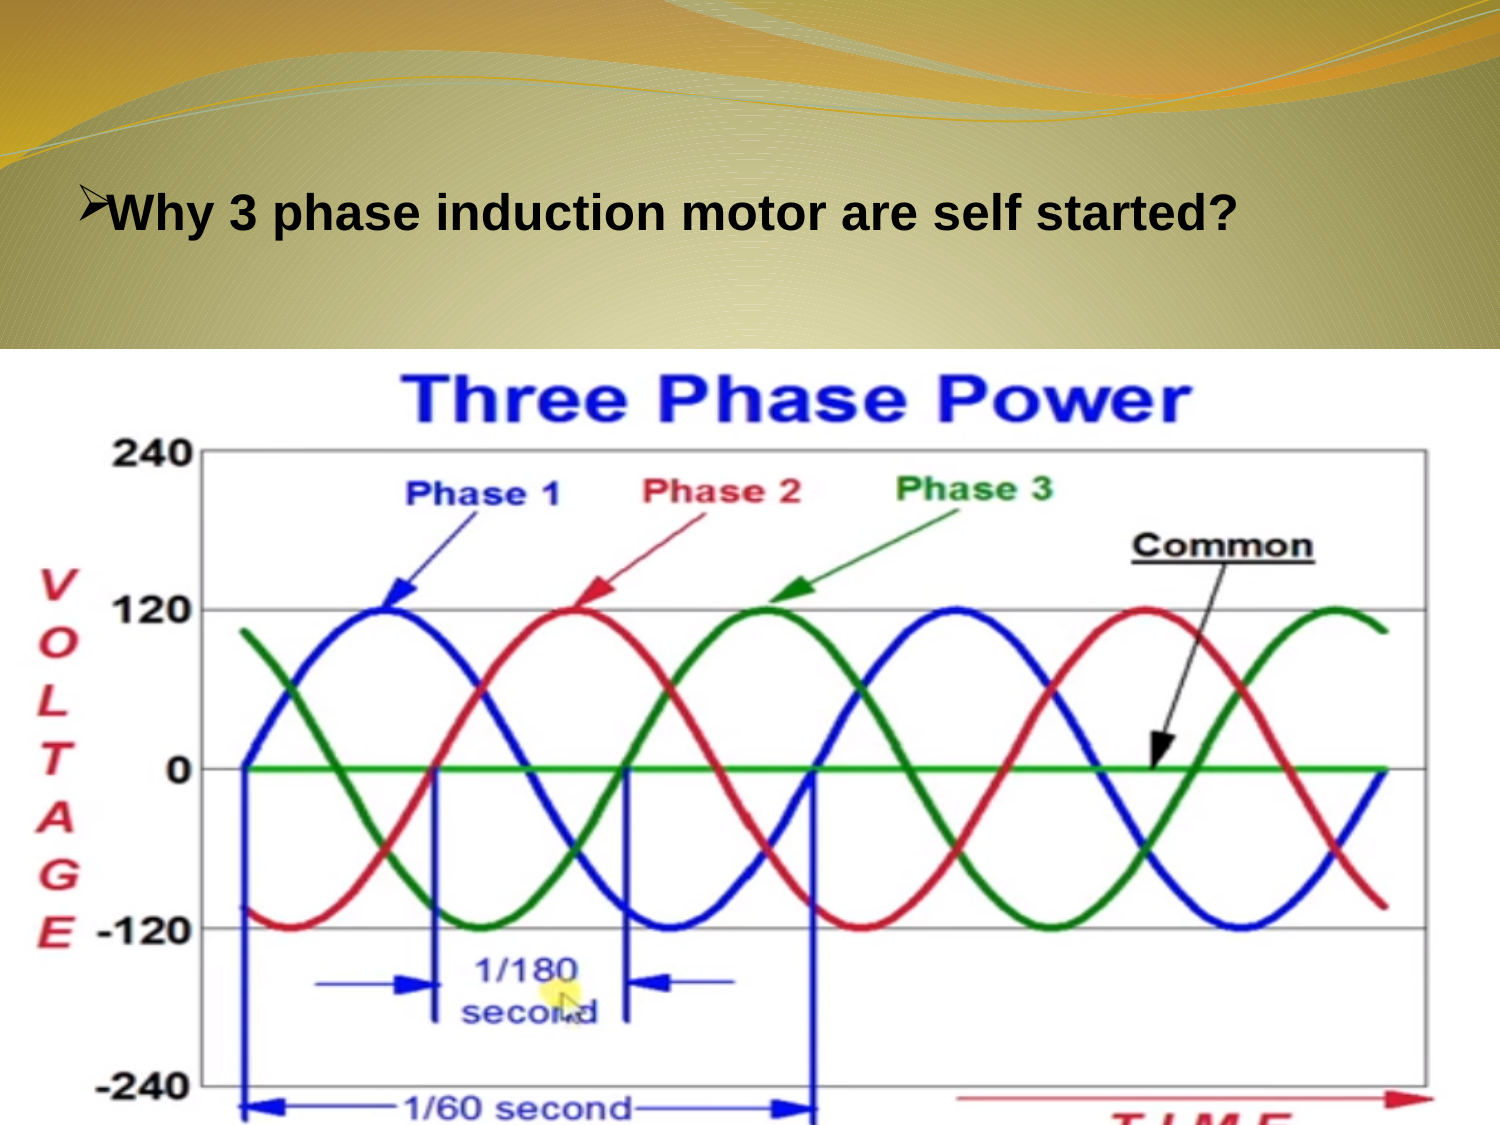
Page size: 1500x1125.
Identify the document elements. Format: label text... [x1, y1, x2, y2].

title Why 3 phase induction motor are self started? [75, 137, 1500, 241]
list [0, 349, 1500, 1125]
